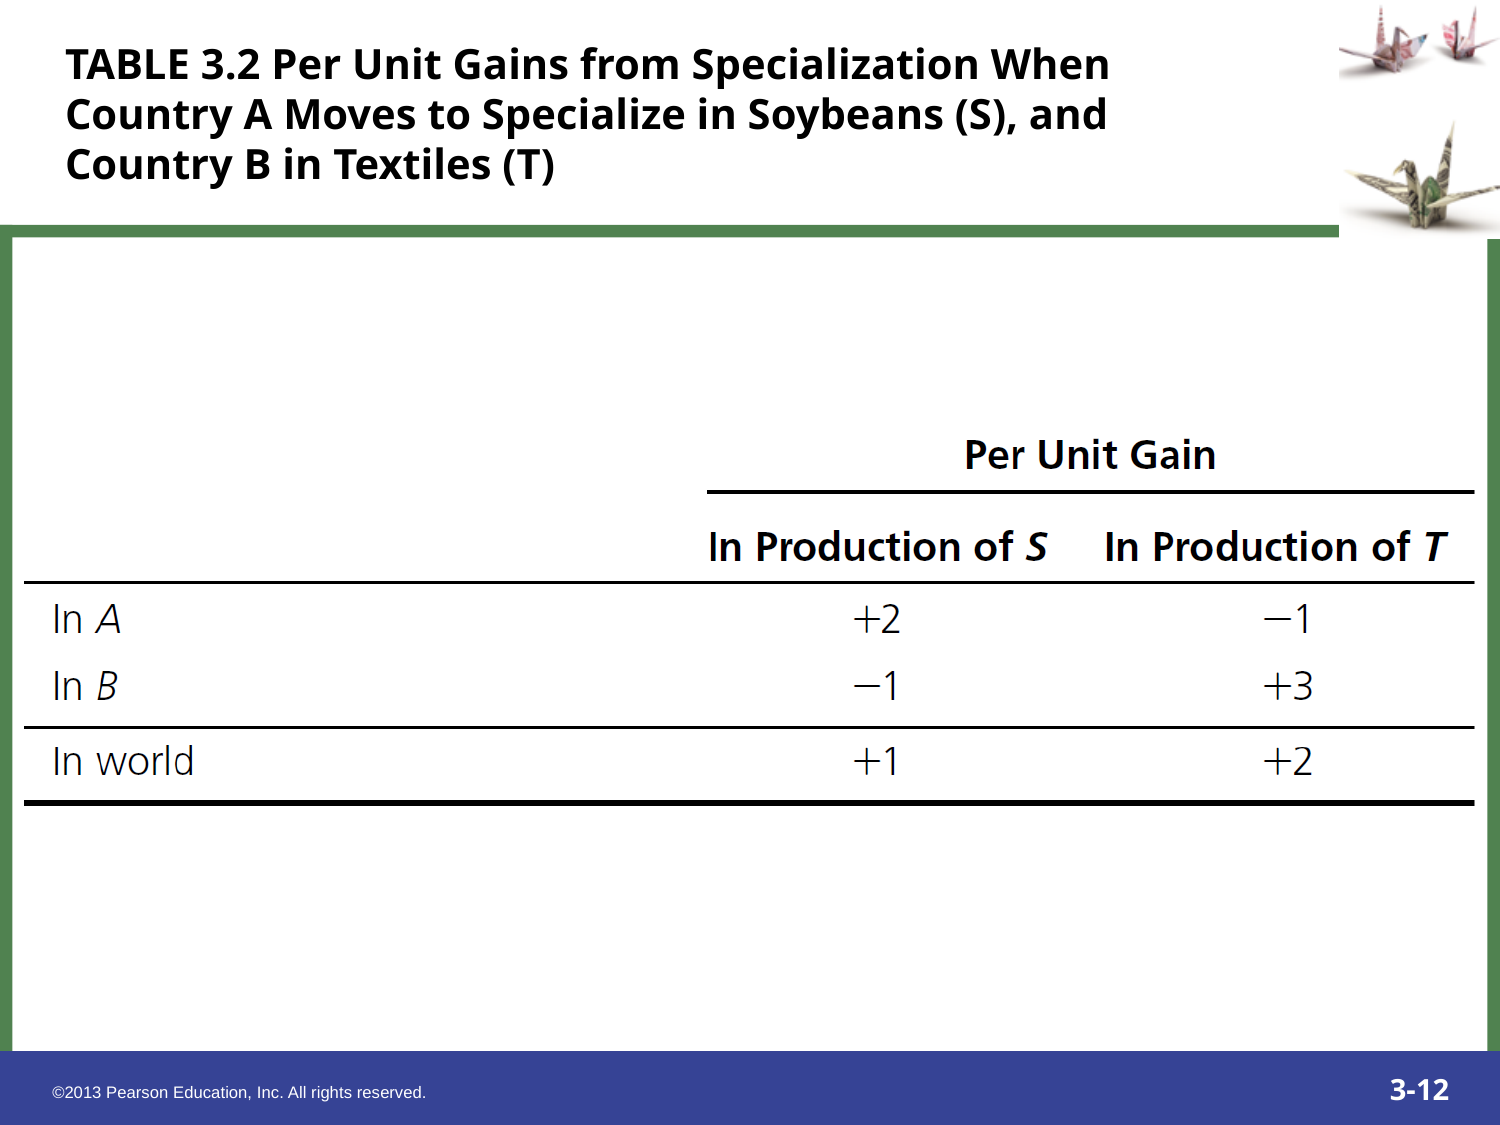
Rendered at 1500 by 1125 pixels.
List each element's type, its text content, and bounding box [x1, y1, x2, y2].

title TABLE 3.2 Per Unit Gains from Specialization When Country A Moves to Specialize in Soybeans (S), and Country B in Textiles (T) [50, 0, 1325, 225]
picture [1339, 0, 1500, 239]
picture [24, 412, 1476, 831]
